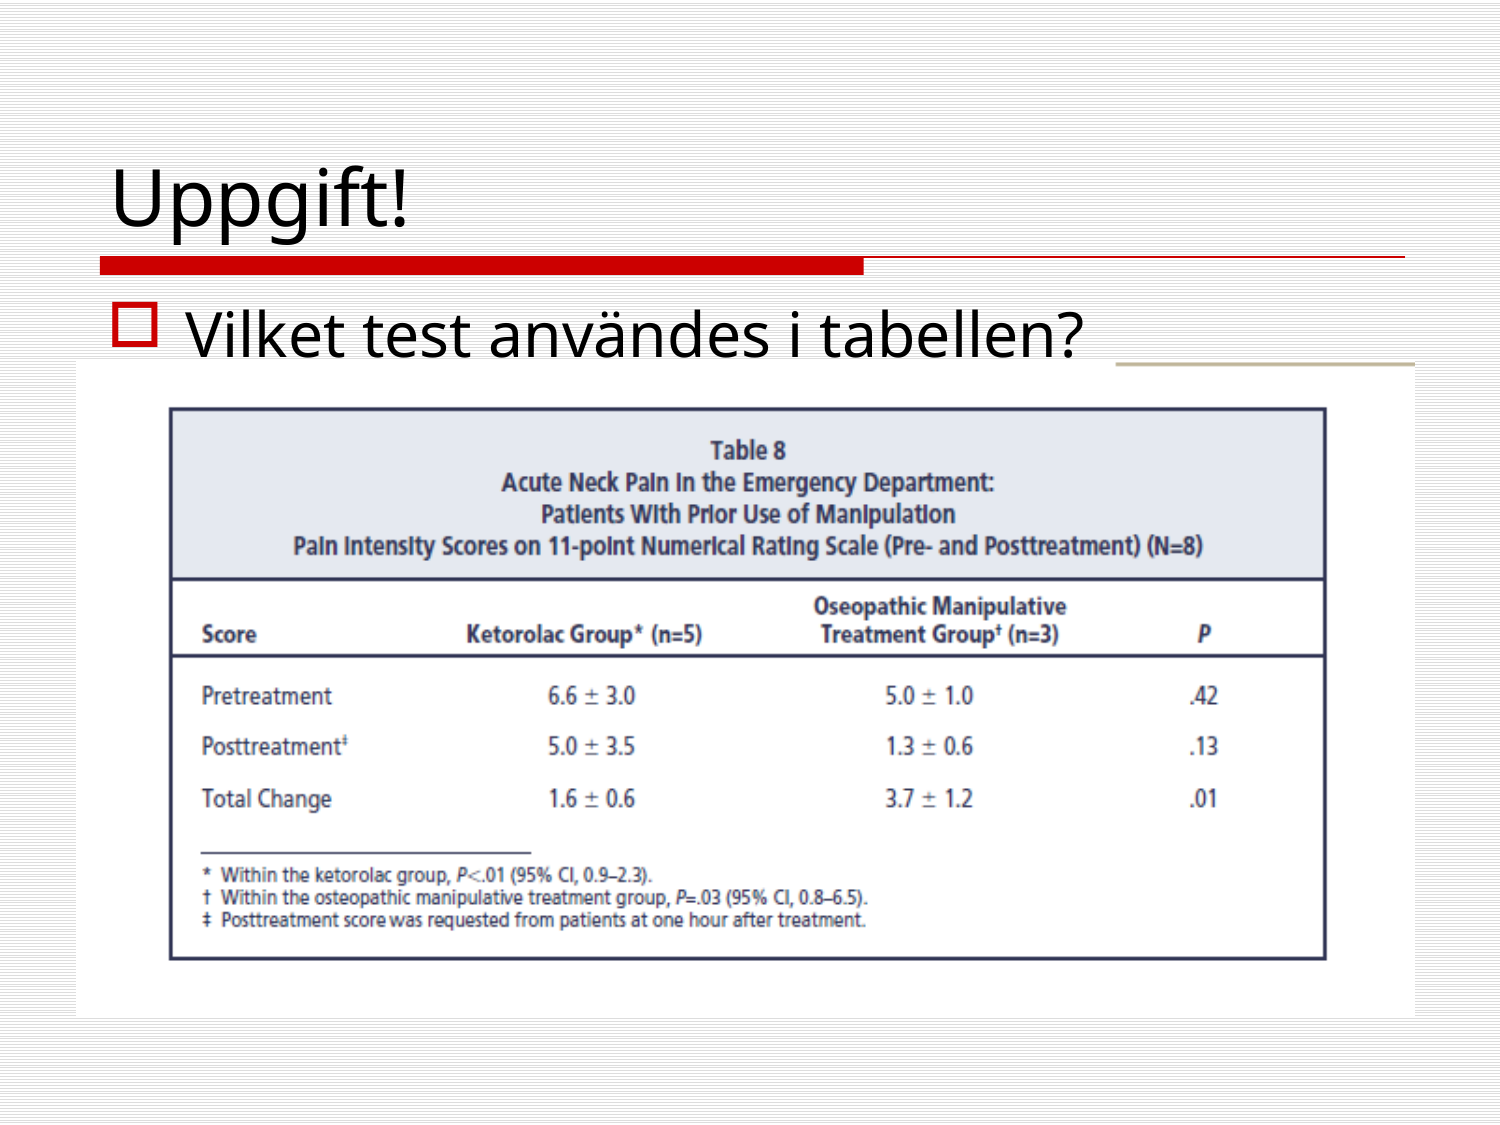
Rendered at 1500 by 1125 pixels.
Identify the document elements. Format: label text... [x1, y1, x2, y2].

picture [76, 361, 1415, 1017]
title Uppgift! [94, 50, 1407, 250]
list Vilket test användes i tabellen? [92, 287, 1406, 360]
